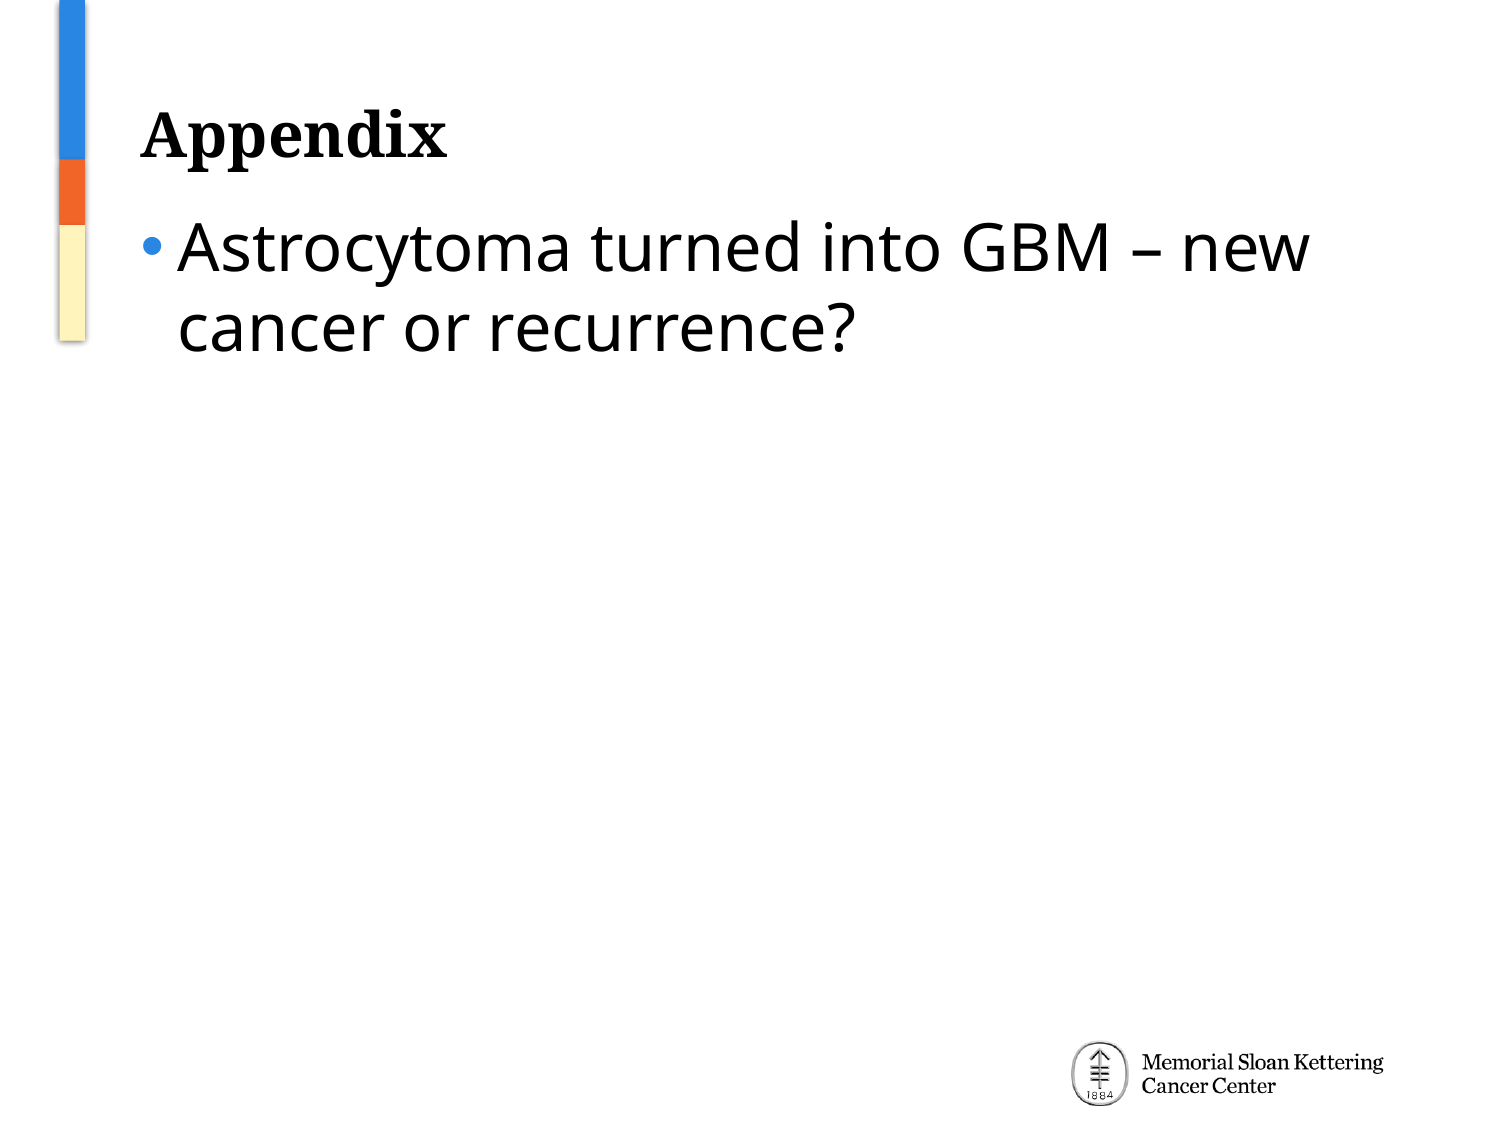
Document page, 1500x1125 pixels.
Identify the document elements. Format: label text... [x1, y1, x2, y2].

title Appendix [125, 48, 1386, 178]
list Astrocytoma turned into GBM – new cancer or recurrence? [125, 197, 1386, 940]
